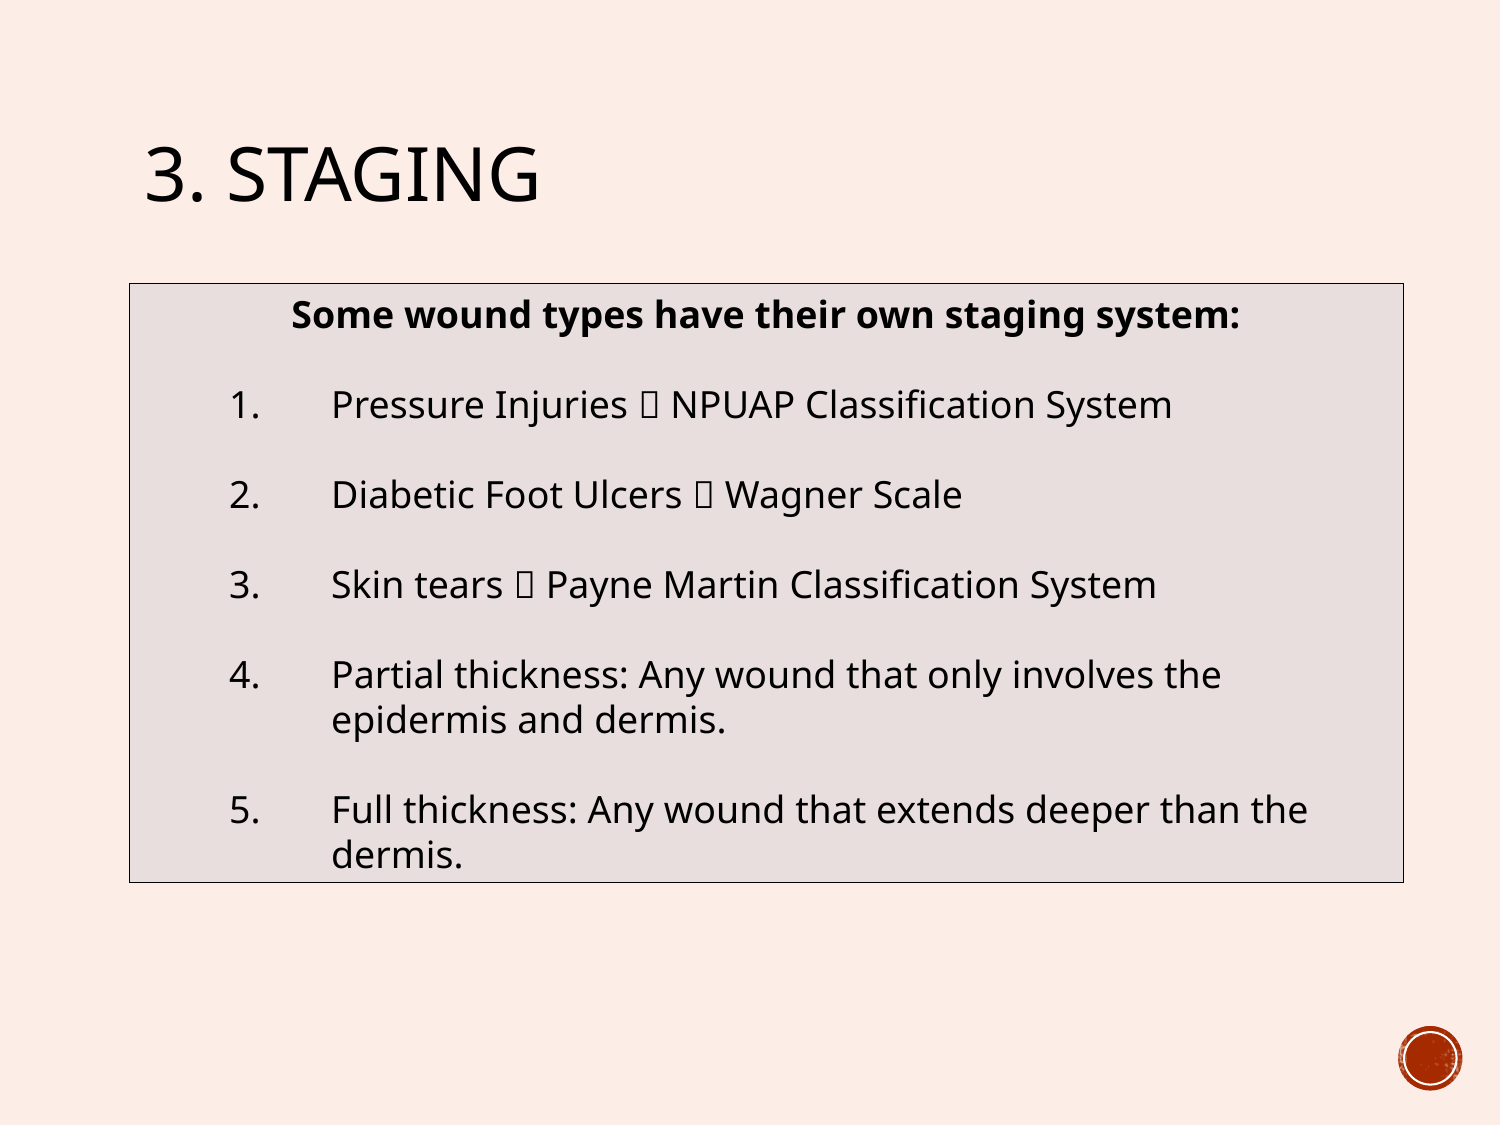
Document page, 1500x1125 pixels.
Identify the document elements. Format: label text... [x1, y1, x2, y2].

text_box Some wound types have their own staging system: Pressure Injuries  NPUAP Classification System Diabetic Foot Ulcers  Wagner Scale Skin tears  Payne Martin Classification System Partial thickness: Any wound that only involves the epidermis and dermis. Full thickness: Any wound that extends deeper than the dermis. [129, 283, 1404, 883]
title 3. Staging [129, 94, 1080, 260]
